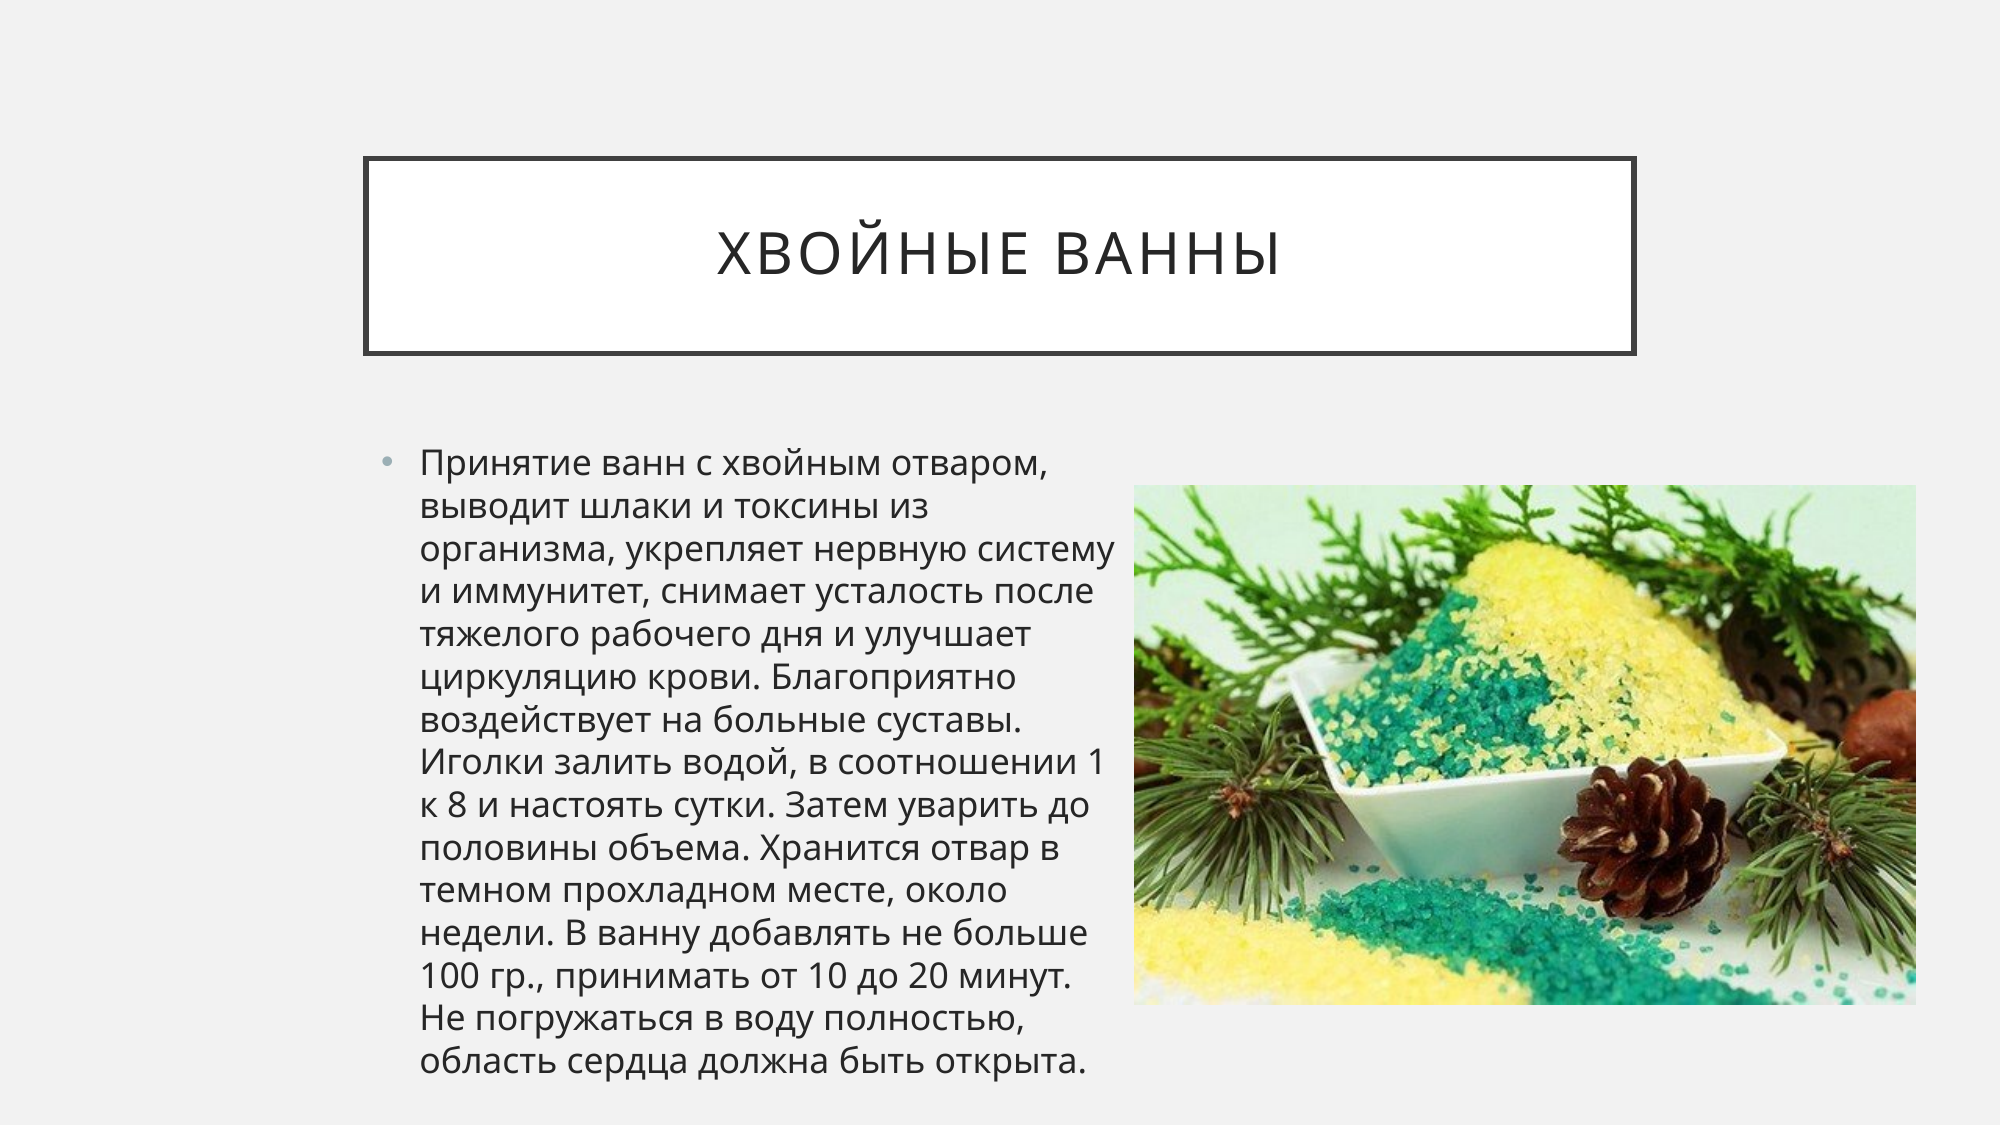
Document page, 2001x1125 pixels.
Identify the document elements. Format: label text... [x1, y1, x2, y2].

picture [1134, 485, 1916, 1005]
list Принятие ванн с хвойным отваром, выводит шлаки и токсины из организма, укрепляет нервную систему и иммунитет, снимает усталость после тяжелого рабочего дня и улучшает циркуляцию крови. Благоприятно воздействует на больные суставы. Иголки залить водой, в соотношении 1 к 8 и настоять сутки. Затем уварить до половины объема. Хранится отвар в темном прохладном месте, около недели. В ванну добавлять не больше 100 гр., принимать от 10 до 20 минут. Не погружаться в воду полностью, область сердца должна быть открыта. [366, 432, 1135, 1125]
title Хвойные ванны [363, 156, 1637, 356]
